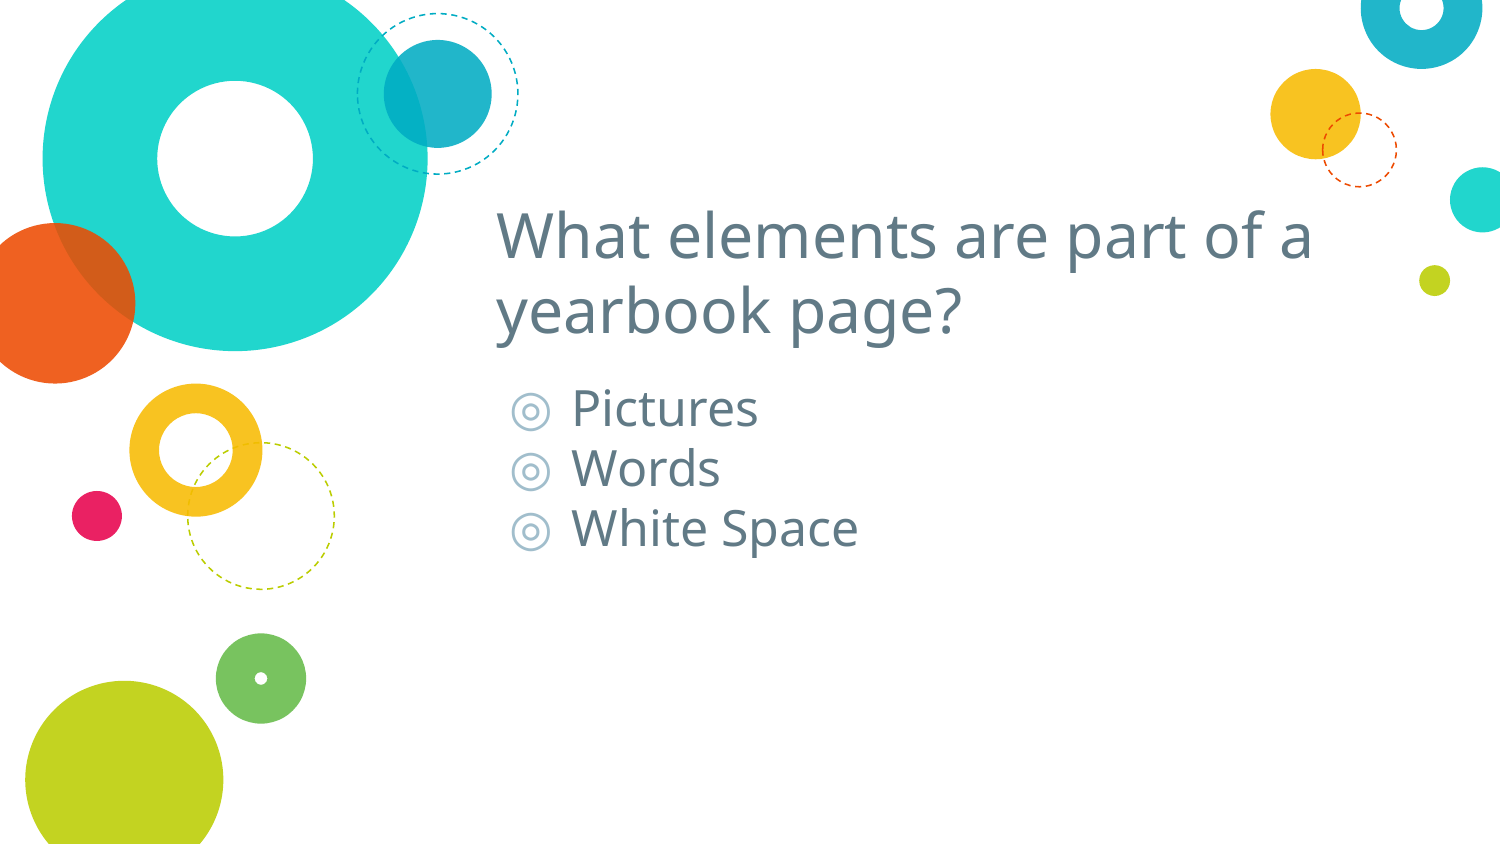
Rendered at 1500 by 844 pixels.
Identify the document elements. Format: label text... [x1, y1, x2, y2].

list Pictures Words White Space [481, 361, 1347, 819]
title What elements are part of a yearbook page? [481, 255, 1347, 361]
